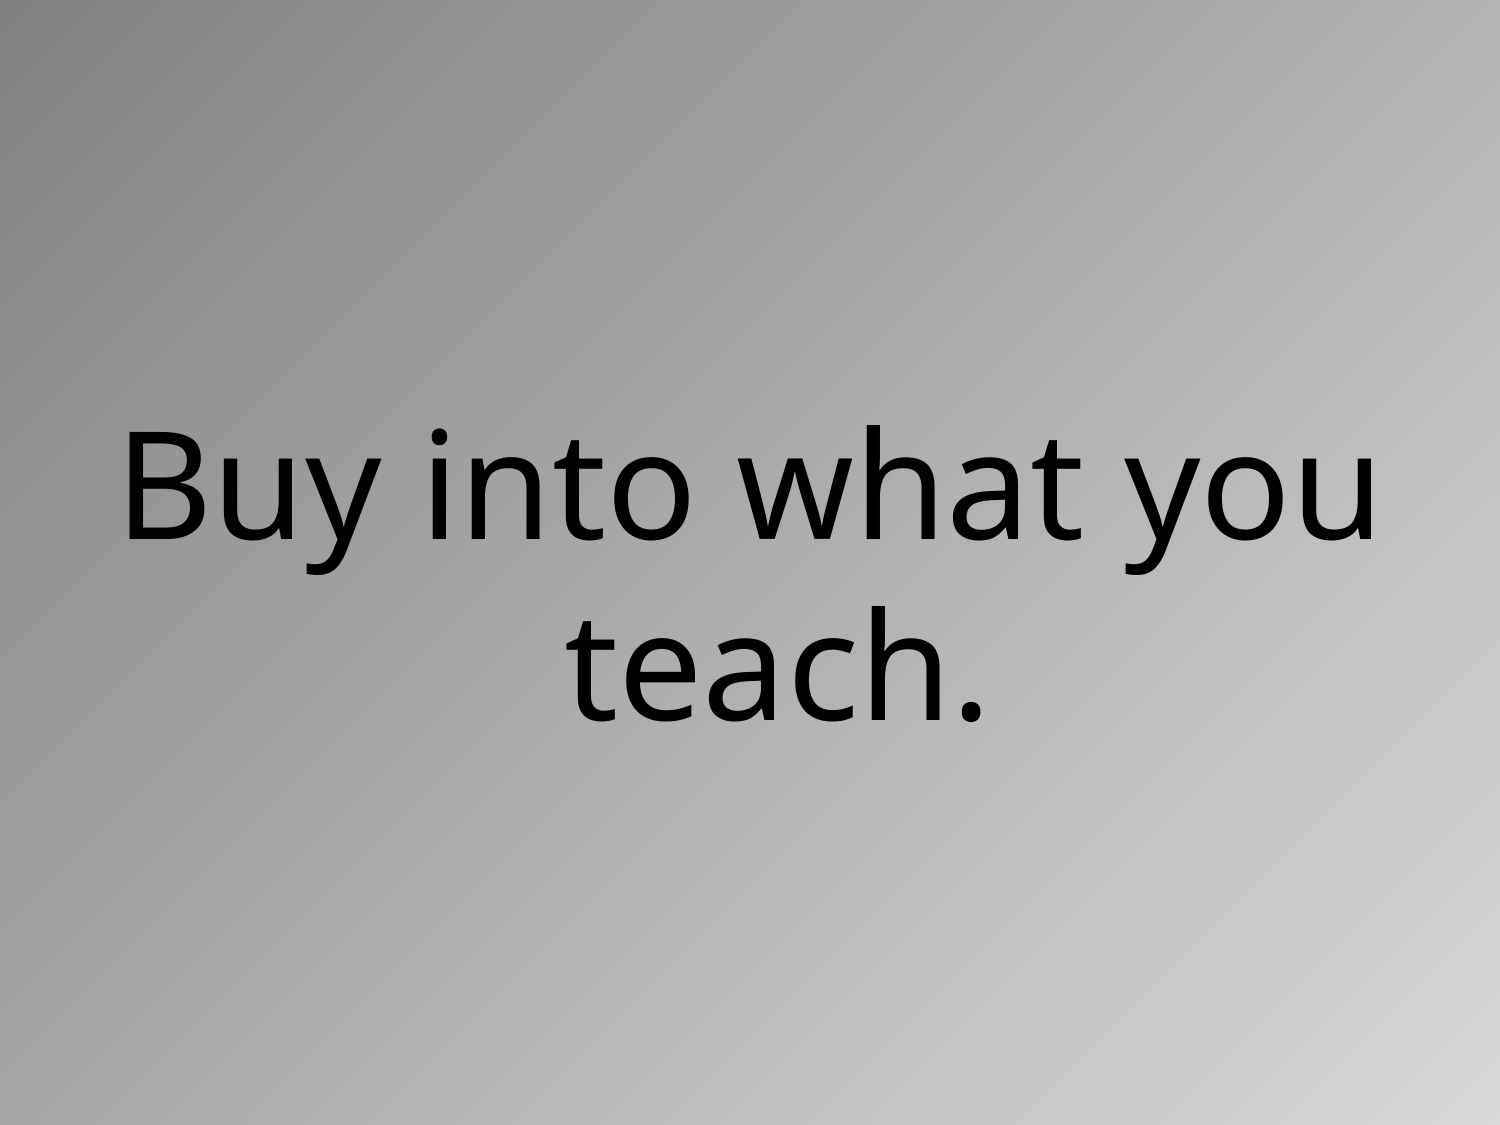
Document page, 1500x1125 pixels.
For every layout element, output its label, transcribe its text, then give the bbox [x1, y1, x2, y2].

list Buy into what you teach. [75, 382, 1425, 1125]
